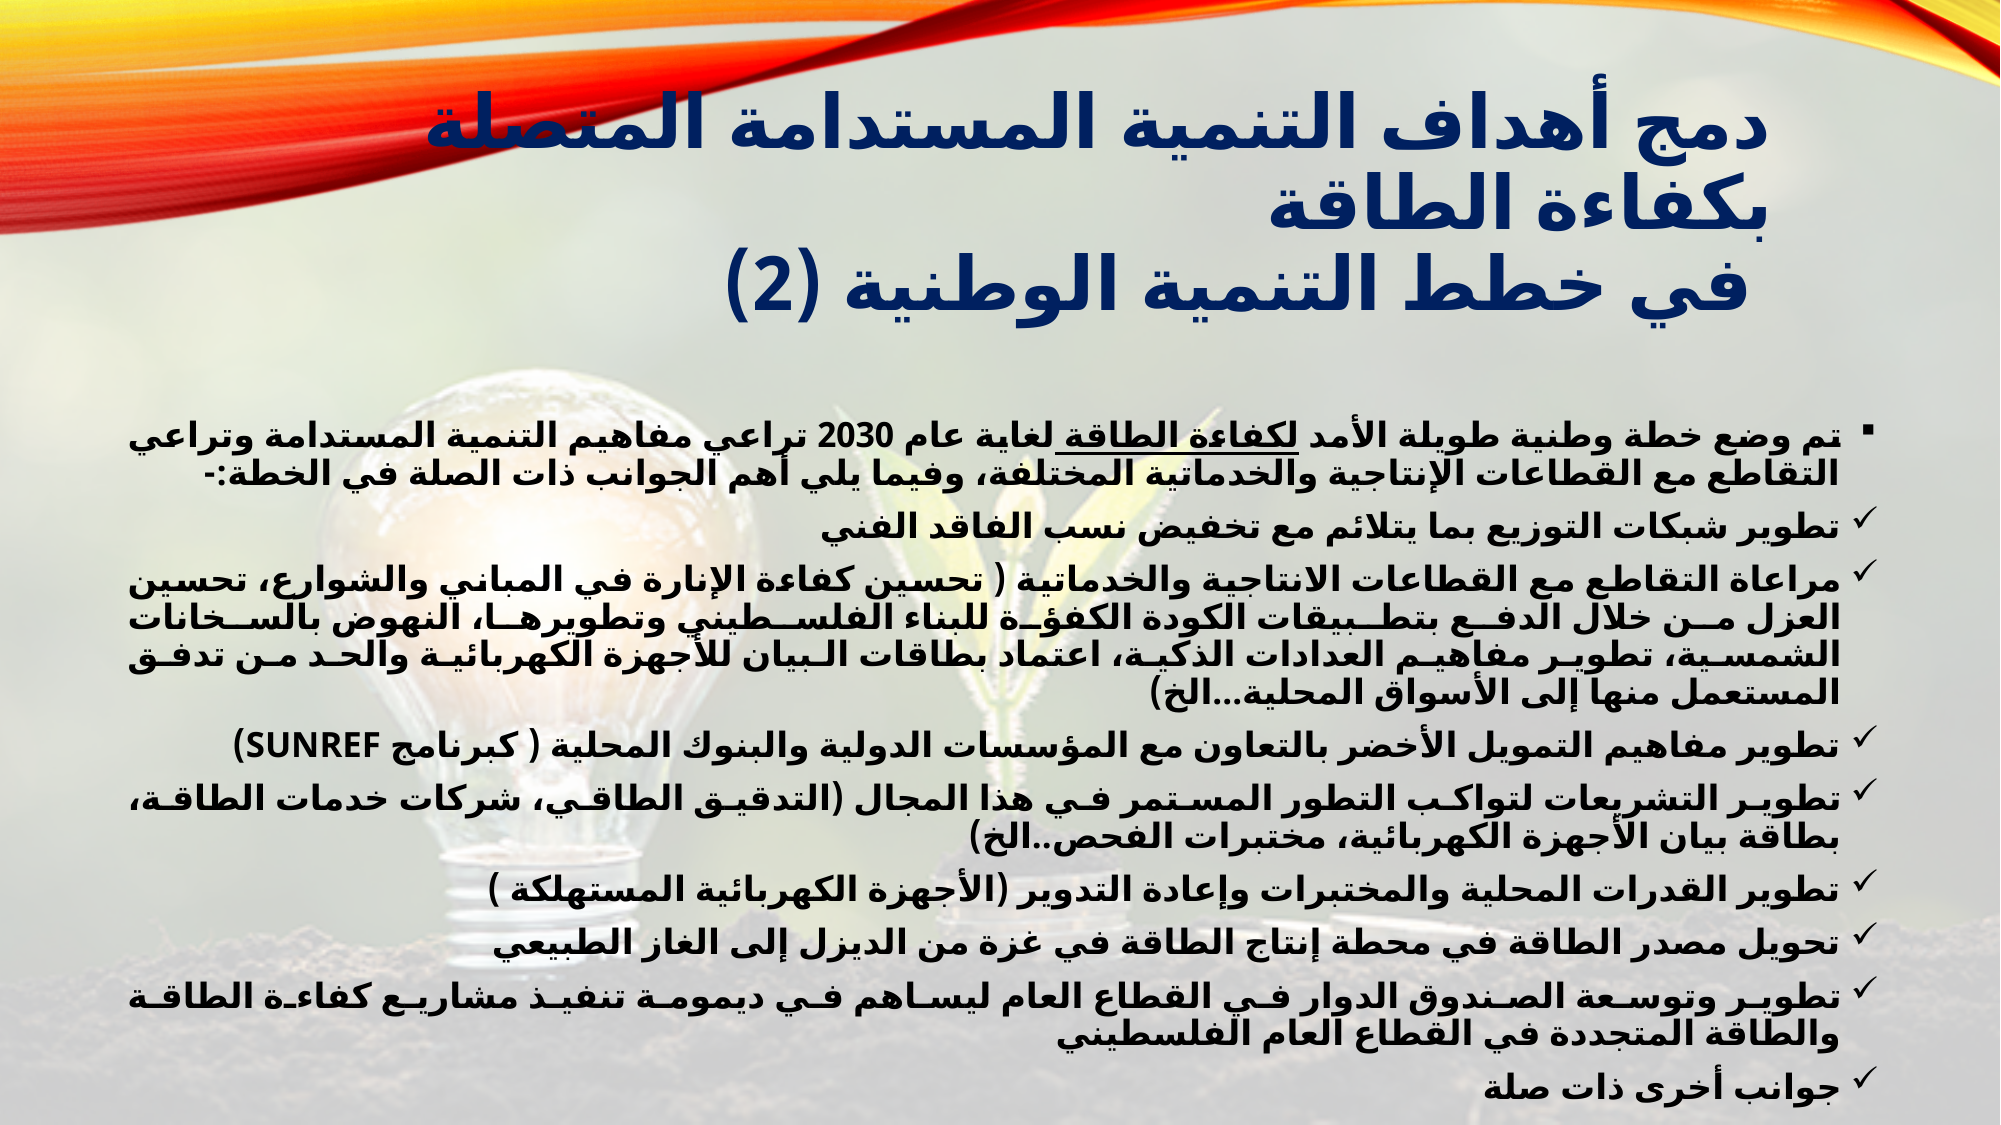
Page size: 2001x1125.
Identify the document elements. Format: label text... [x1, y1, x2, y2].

list تم وضع خطة وطنية طويلة الأمد لكفاءة الطاقة لغاية عام 2030 تراعي مفاهيم التنمية المستدامة وتراعي التقاطع مع القطاعات الإنتاجية والخدماتية المختلفة، وفيما يلي أهم الجوانب ذات الصلة في الخطة:- تطوير شبكات التوزيع بما يتلائم مع تخفيض نسب الفاقد الفني مراعاة التقاطع مع القطاعات الانتاجية والخدماتية ( تحسين كفاءة الإنارة في المباني والشوارع، تحسين العزل من خلال الدفع بتطبيقات الكودة الكفؤة للبناء الفلسطيني وتطويرها، النهوض بالسخانات الشمسية، تطوير مفاهيم العدادات الذكية، اعتماد بطاقات البيان للأجهزة الكهربائية والحد من تدفق المستعمل منها إلى الأسواق المحلية...الخ) تطوير مفاهيم التمويل الأخضر بالتعاون مع المؤسسات الدولية والبنوك المحلية ( كبرنامج SUNREF) تطوير التشريعات لتواكب التطور المستمر في هذا المجال (التدقيق الطاقي، شركات خدمات الطاقة، بطاقة بيان الأجهزة الكهربائية، مختبرات الفحص..الخ) تطوير القدرات المحلية والمختبرات وإعادة التدوير (الأجهزة الكهربائية المستهلكة ) تحويل مصدر الطاقة في محطة إنتاج الطاقة في غزة من الديزل إلى الغاز الطبيعي تطوير وتوسعة الصندوق الدوار في القطاع العام ليساهم في ديمومة تنفيذ مشاريع كفاءة الطاقة والطاقة المتجددة في القطاع العام الفلسطيني جوانب أخرى ذات صلة [112, 352, 1888, 1125]
picture [0, 0, 2000, 237]
title دمج أهداف التنمية المستدامة المتصلة بكفاءة الطاقة في خطط التنمية الوطنية (2) [212, 131, 1788, 280]
